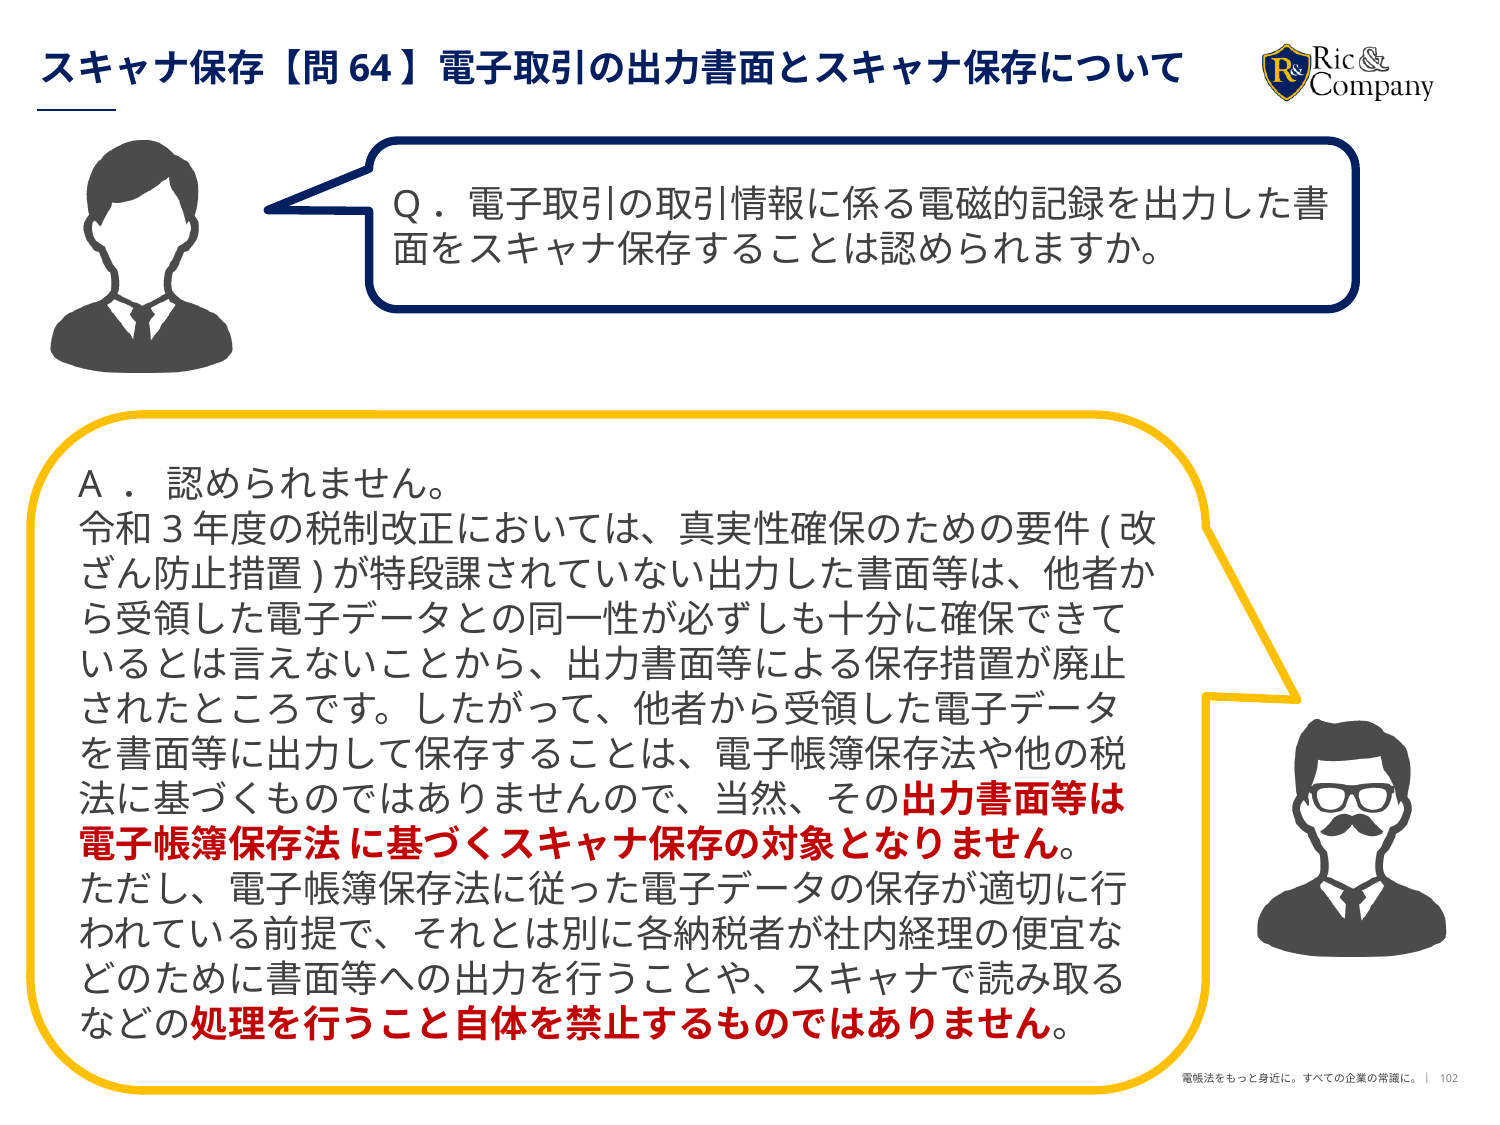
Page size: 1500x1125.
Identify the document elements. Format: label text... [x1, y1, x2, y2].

picture [24, 140, 258, 373]
picture [1232, 719, 1470, 957]
text_box Q．電子取引の取引情報に係る電磁的記録を出力した書面をスキャナ保存することは認められますか。 [265, 138, 1358, 312]
text_box A ． 認められません。 令和3年度の税制改正においては、真実性確保のための要件(改ざん防止措置)が特段課されていない出力した書面等は、他者から受領した電子データとの同一性が必ずしも十分に確保できているとは言えないことから、出力書面等による保存措置が廃止されたところです。したがって、他者から受領した電子データを書面等に出力して保存することは、電子帳簿保存法や他の税法に基づくものではありませんので、当然、その出力書面等は電子帳簿保存法 に基づくスキャナ保存の対象となりません。 ただし、電子帳簿保存法に従った電子データの保存が適切に行われている前提で、それとは別に各納税者が社内経理の便宜などのために書面等への出力を行うことや、スキャナで読み取るなどの処理を行うこと自体を禁止するものではありません。 [28, 412, 1300, 1093]
title スキャナ保存【問64】電子取引の出力書面とスキャナ保存について [25, 36, 1500, 111]
